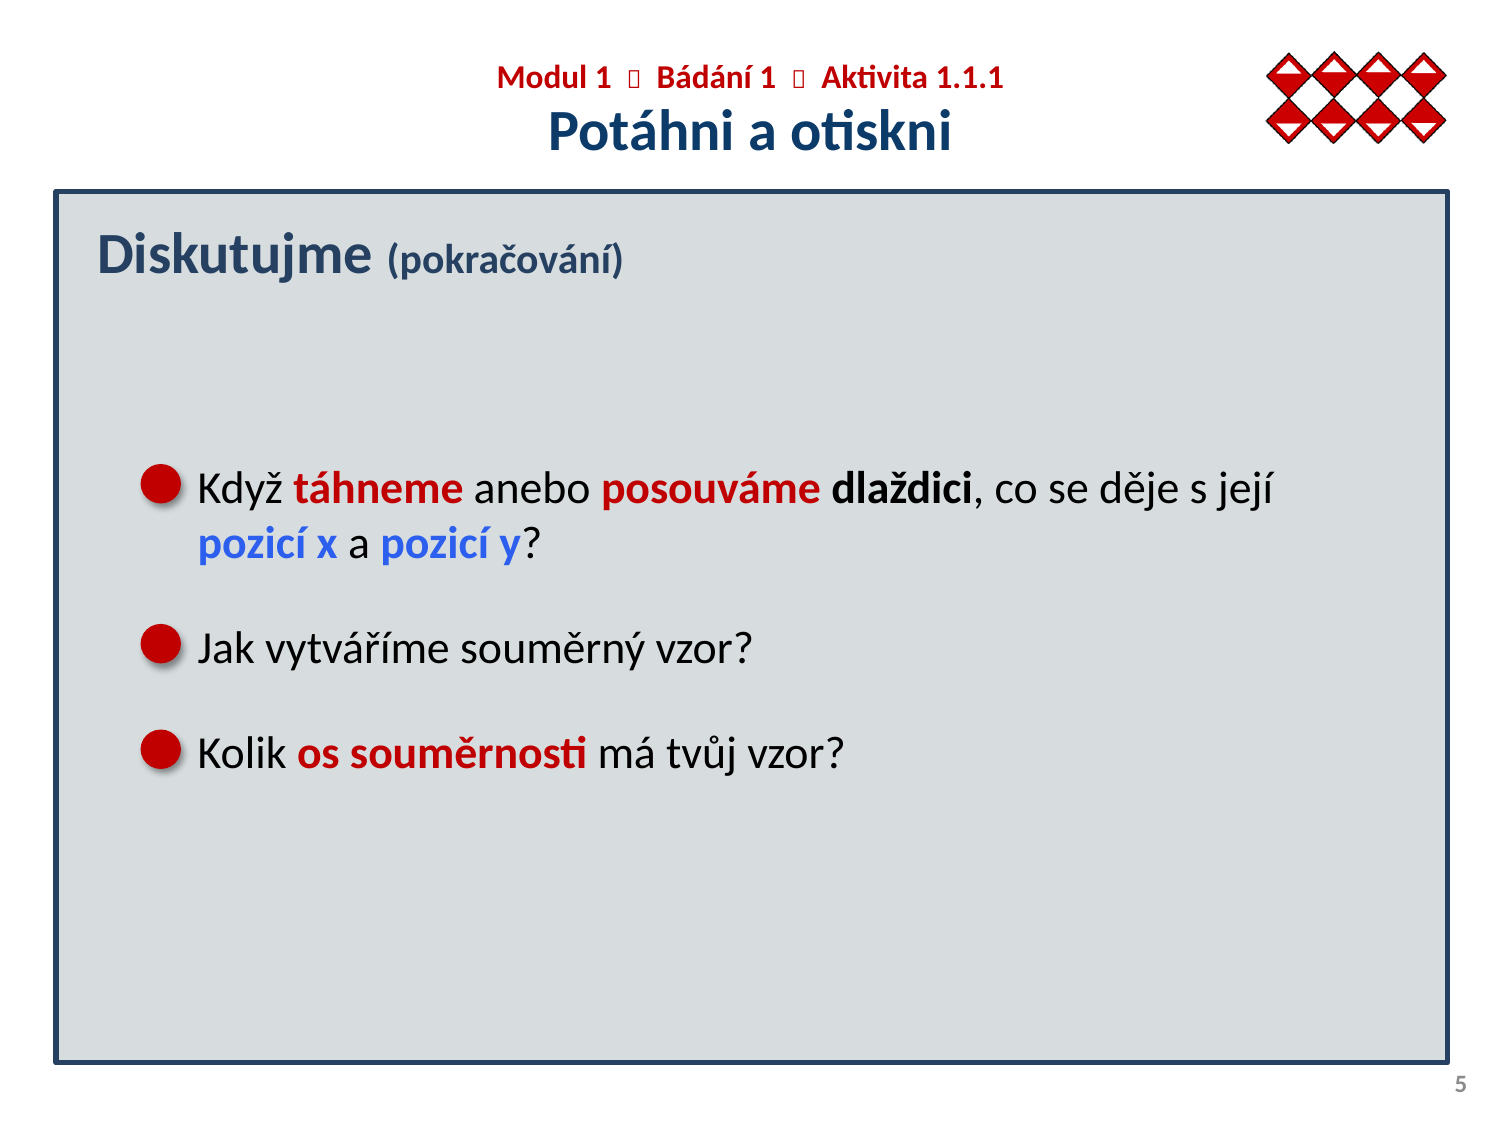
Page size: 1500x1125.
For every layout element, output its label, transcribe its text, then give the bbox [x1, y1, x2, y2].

text_box Modul 1  Bádání 1  Aktivita 1.1.1 Potáhni a otiskni [187, 47, 1314, 170]
picture [1265, 51, 1447, 144]
text_box [142, 626, 179, 662]
text_box [142, 466, 179, 502]
text_box [142, 731, 179, 767]
slide_number 5 [1219, 1062, 1483, 1104]
text_box Diskutujme (pokračování) Když táhneme anebo posouváme dlaždici, co se děje s její pozicí x a pozicí y? Jak vytváříme souměrný vzor? Kolik os souměrnosti má tvůj vzor? [54, 189, 1449, 1065]
